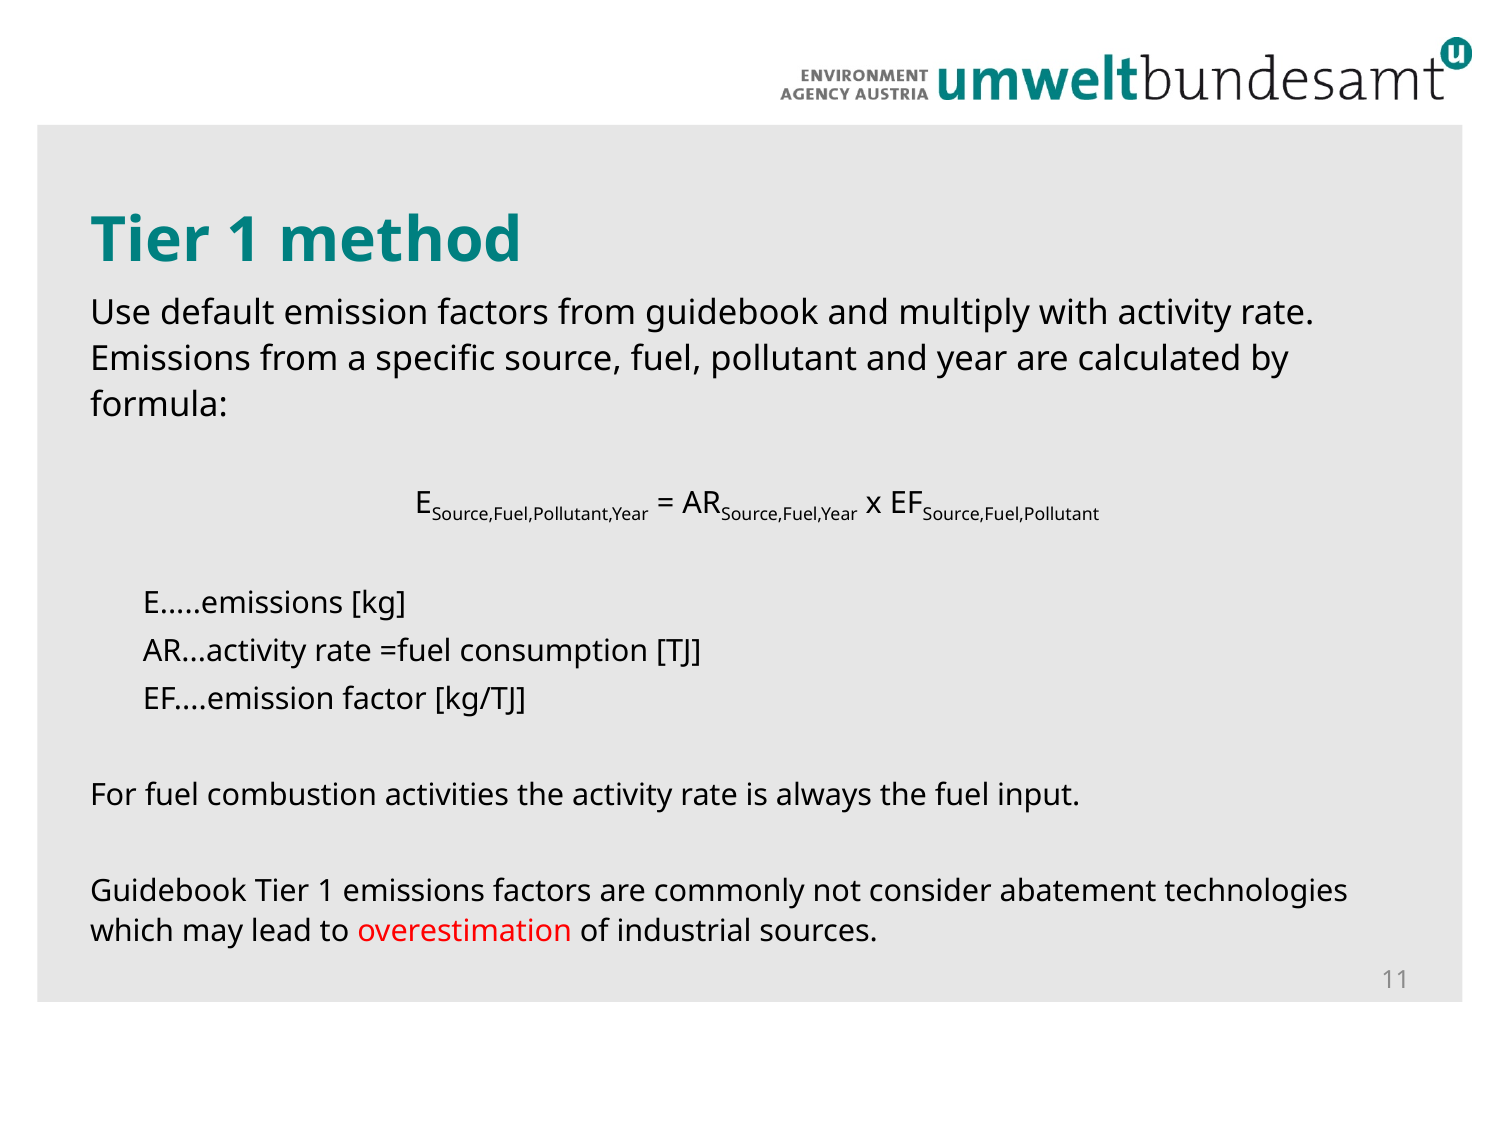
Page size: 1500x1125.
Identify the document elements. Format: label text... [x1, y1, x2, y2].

list Use default emission factors from guidebook and multiply with activity rate. Emissions from a specific source, fuel, pollutant and year are calculated by formula: ESource,Fuel,Pollutant,Year = ARSource,Fuel,Year x EFSource,Fuel,Pollutant E.....emissions [kg] AR...activity rate =fuel consumption [TJ] EF....emission factor [kg/TJ] For fuel combustion activities the activity rate is always the fuel input. Guidebook Tier 1 emissions factors are commonly not consider abatement technologies which may lead to overestimation of industrial sources. [75, 278, 1425, 961]
picture [780, 37, 1472, 100]
title Tier 1 method [75, 171, 1425, 278]
slide_number 11 [1074, 961, 1425, 1002]
